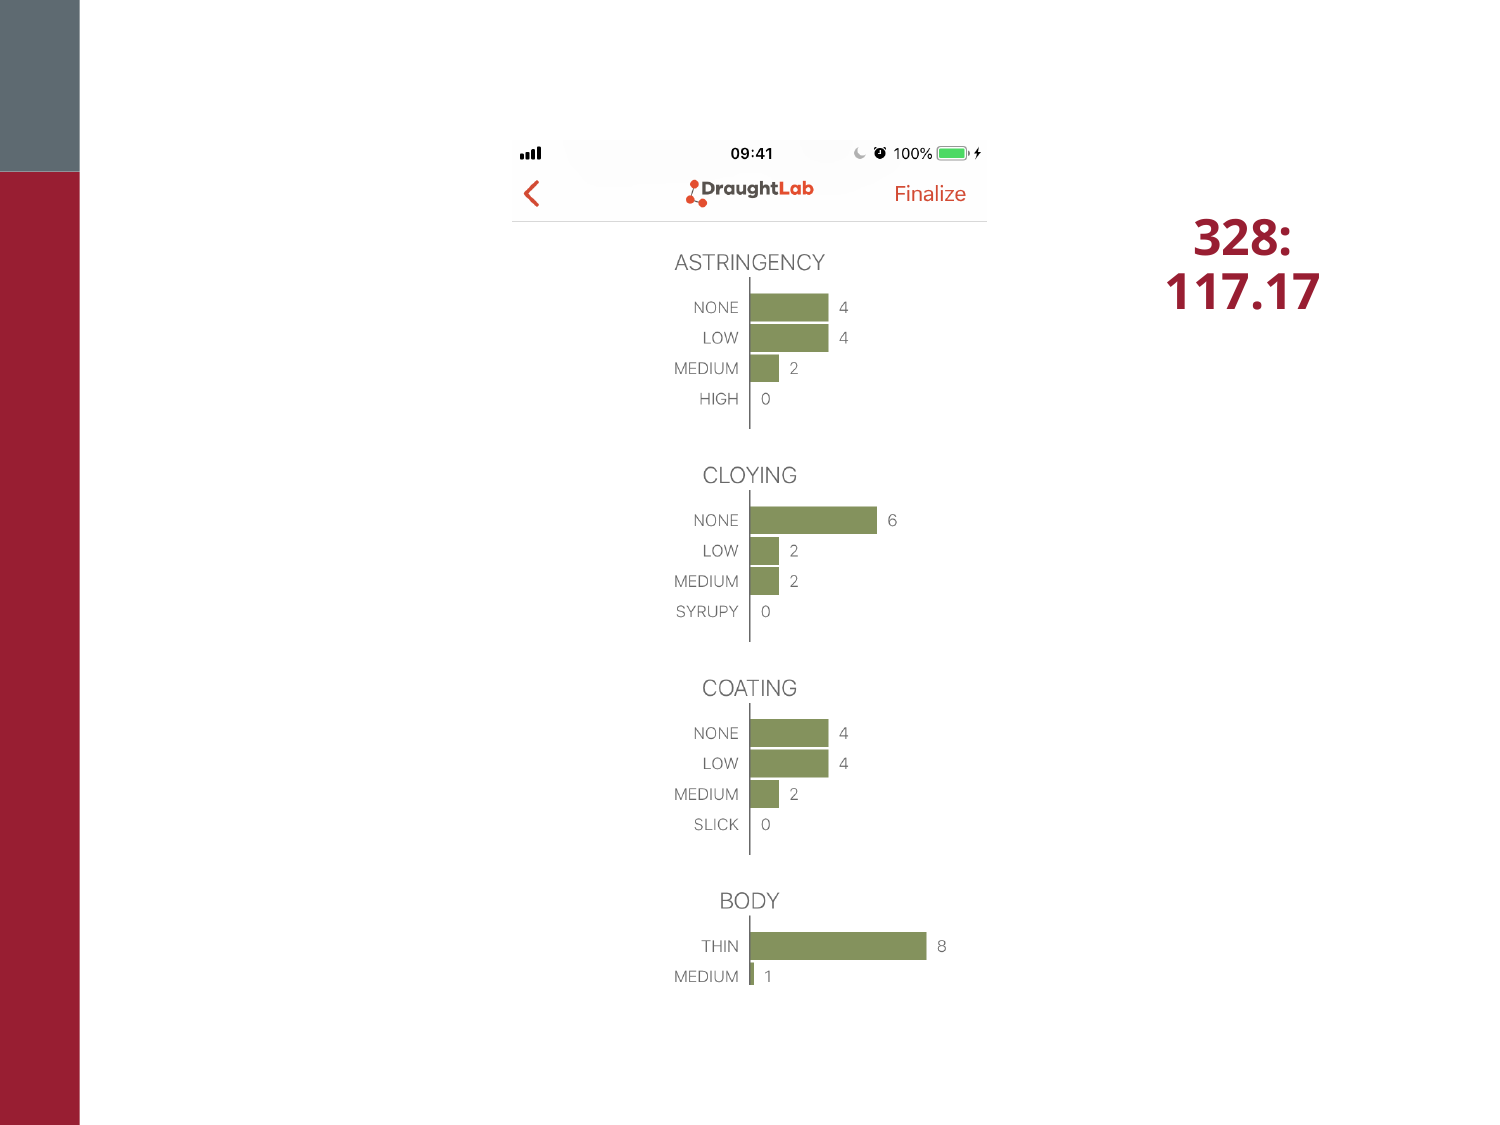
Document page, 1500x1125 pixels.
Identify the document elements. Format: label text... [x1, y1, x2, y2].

title 328: 117.17 [1085, 148, 1401, 328]
picture [512, 140, 988, 985]
